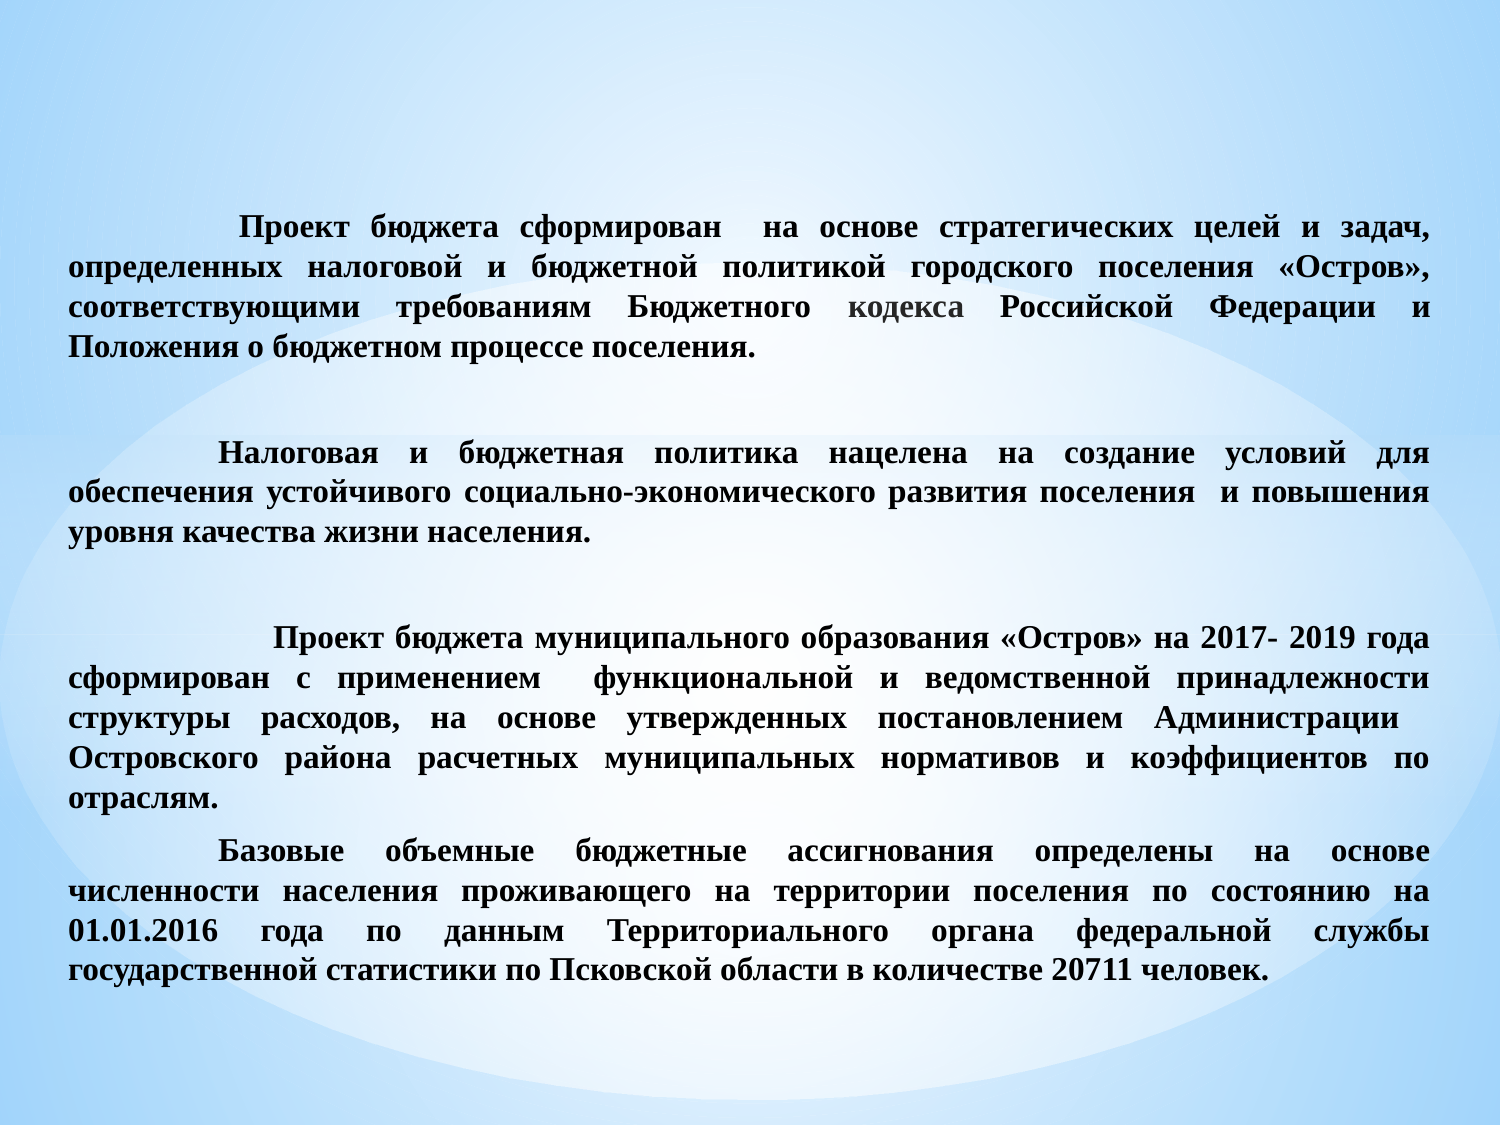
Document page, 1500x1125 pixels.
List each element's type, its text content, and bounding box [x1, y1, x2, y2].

subtitle Проект бюджета сформирован на основе стратегических целей и задач, определенных налоговой и бюджетной политикой городского поселения «Остров», соответствующими требованиям Бюджетного кодекса Российской Федерации и Положения о бюджетном процессе поселения. Налоговая и бюджетная политика нацелена на создание условий для обеспечения устойчивого социально-экономического развития поселения и повышения уровня качества жизни населения. Проект бюджета муниципального образования «Остров» на 2017- 2019 года сформирован с применением функциональной и ведомственной принадлежности структуры расходов, на основе утвержденных постановлением Администрации Островского района расчетных муниципальных нормативов и коэффициентов по отраслям. Базовые объемные бюджетные ассигнования определены на основе численности населения проживающего на территории поселения по состоянию на 01.01.2016 года по данным Территориального органа федеральной службы государственной статистики по Псковской области в количестве 20711 человек. [53, 101, 1447, 1071]
